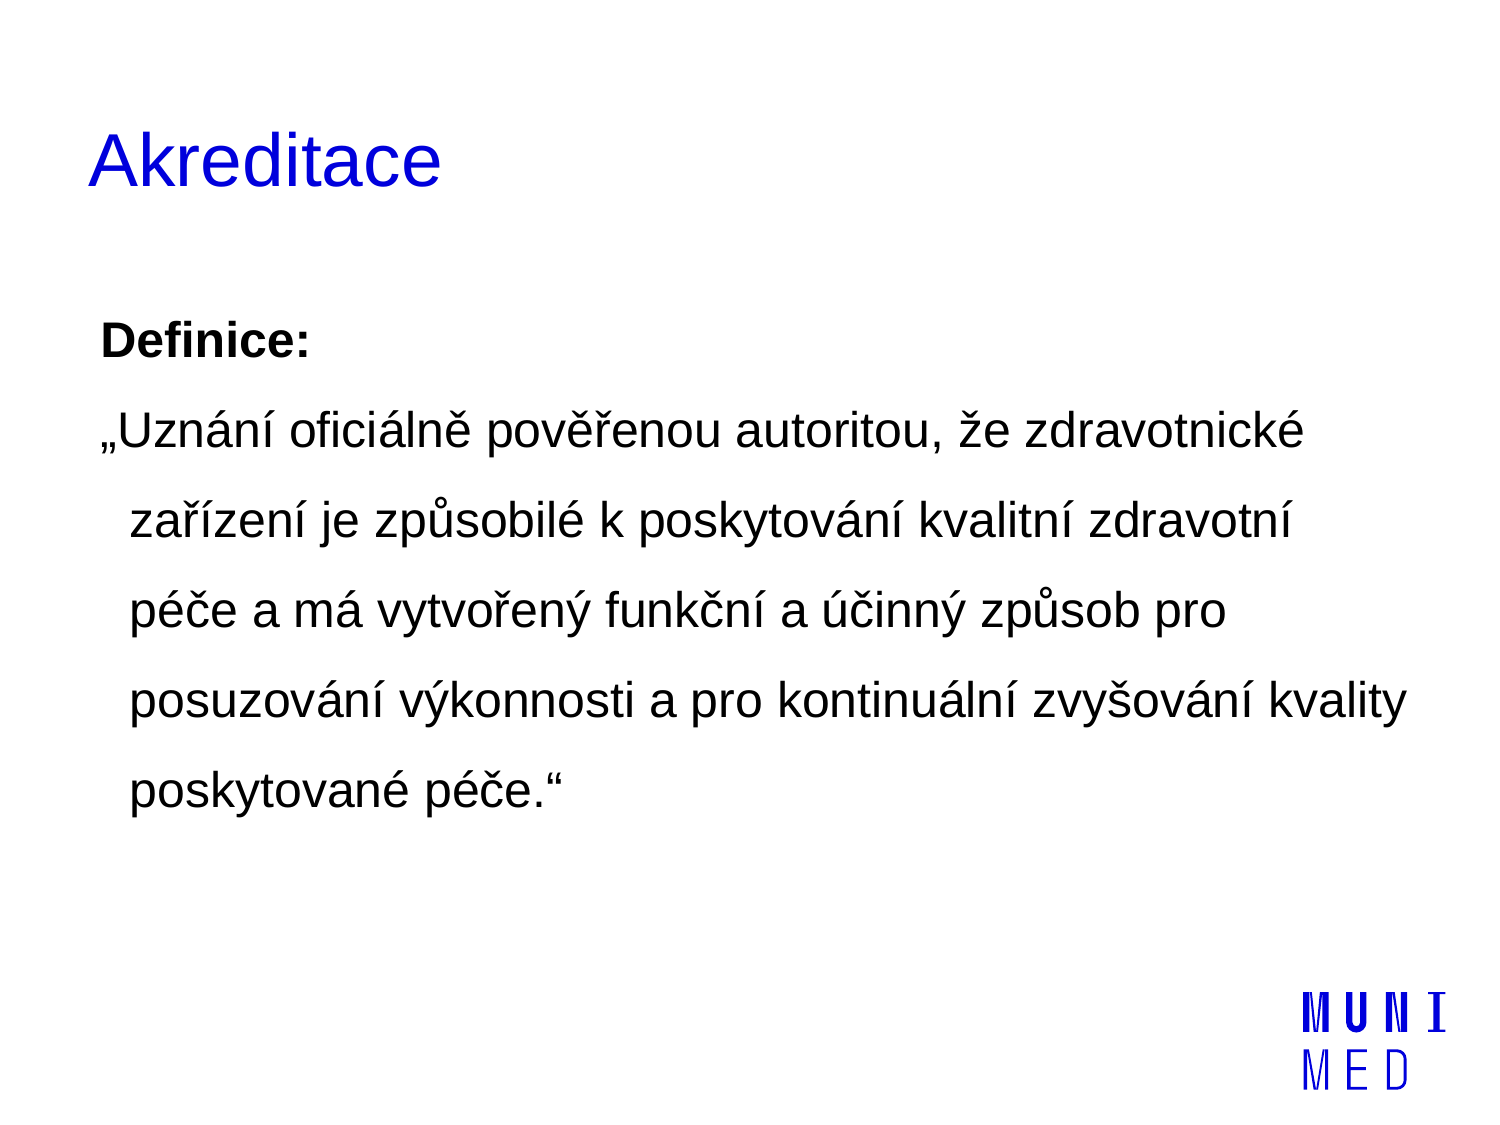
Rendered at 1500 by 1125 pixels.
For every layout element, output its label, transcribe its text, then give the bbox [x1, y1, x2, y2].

title Akreditace [88, 118, 1412, 193]
list Definice: „Uznání oficiálně pověřenou autoritou, že zdravotnické zařízení je způsobilé k poskytování kvalitní zdravotní péče a má vytvořený funkční a účinný způsob pro posuzování výkonnosti a pro kontinuální zvyšování kvality poskytované péče.“ [88, 277, 1412, 957]
